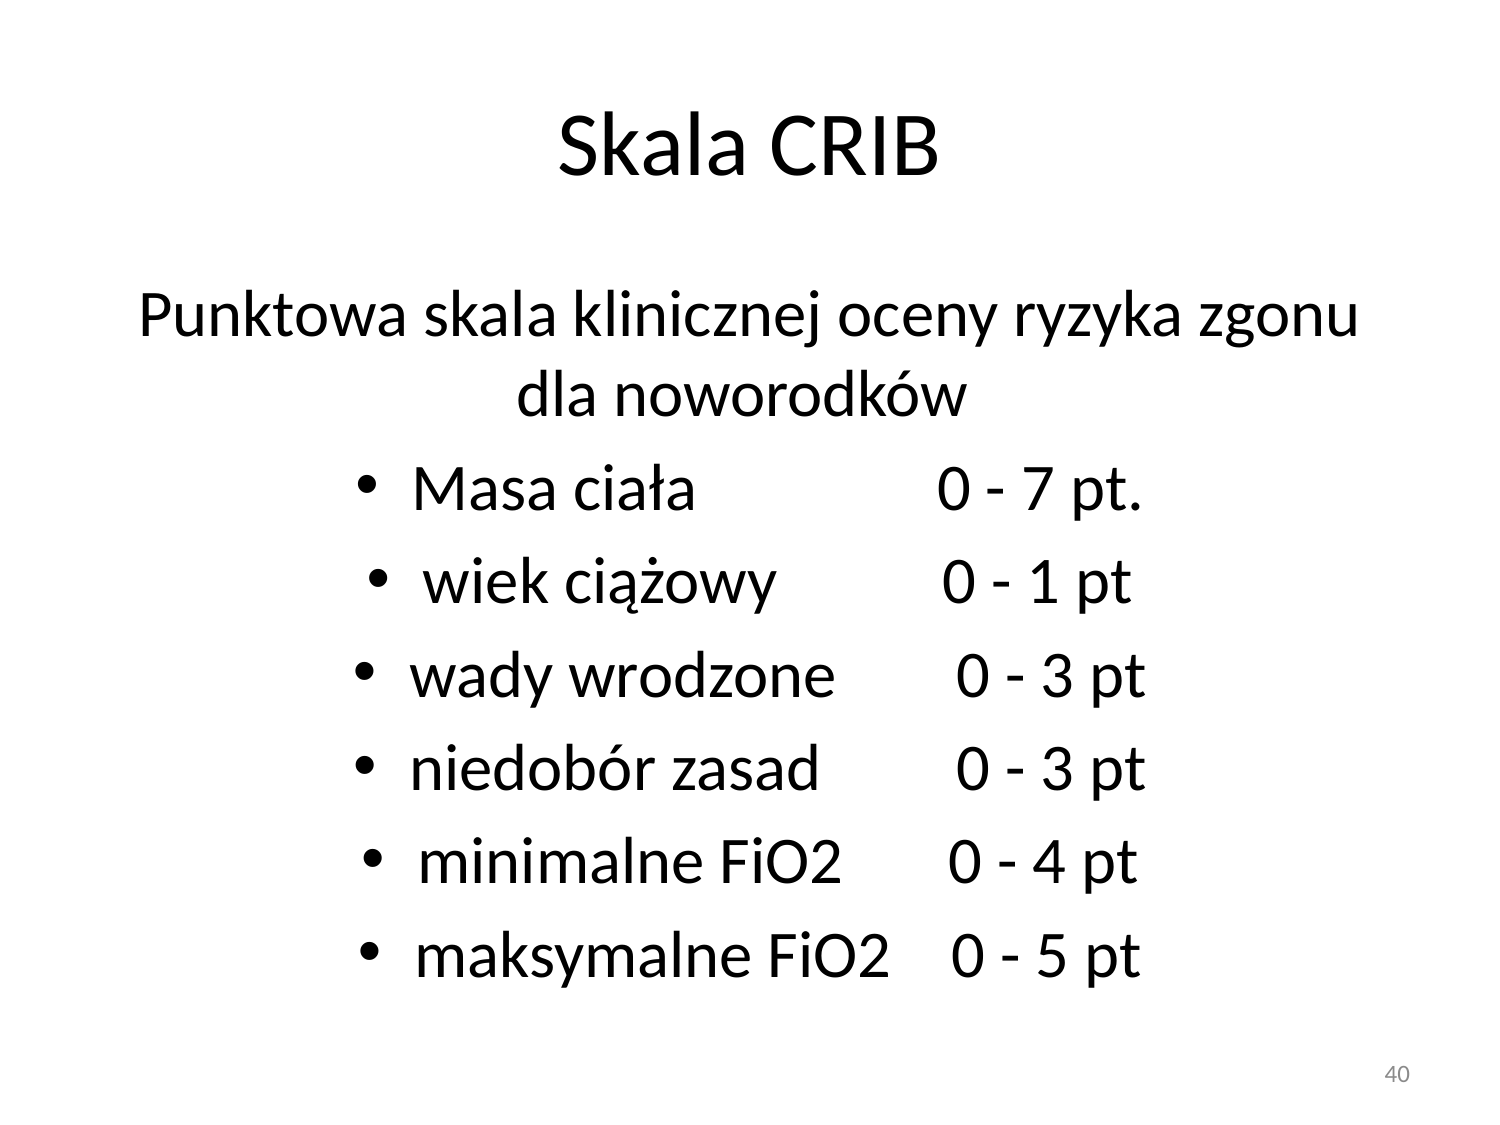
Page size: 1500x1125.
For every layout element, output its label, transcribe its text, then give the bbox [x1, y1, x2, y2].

title Skala CRIB [75, 45, 1425, 233]
list Punktowa skala klinicznej oceny ryzyka zgonu dla noworodków Masa ciała 0 - 7 pt. wiek ciążowy 0 - 1 pt wady wrodzone 0 - 3 pt niedobór zasad 0 - 3 pt minimalne FiO2 0 - 4 pt maksymalne FiO2 0 - 5 pt [75, 262, 1425, 1005]
slide_number 40 [1074, 1042, 1425, 1103]
